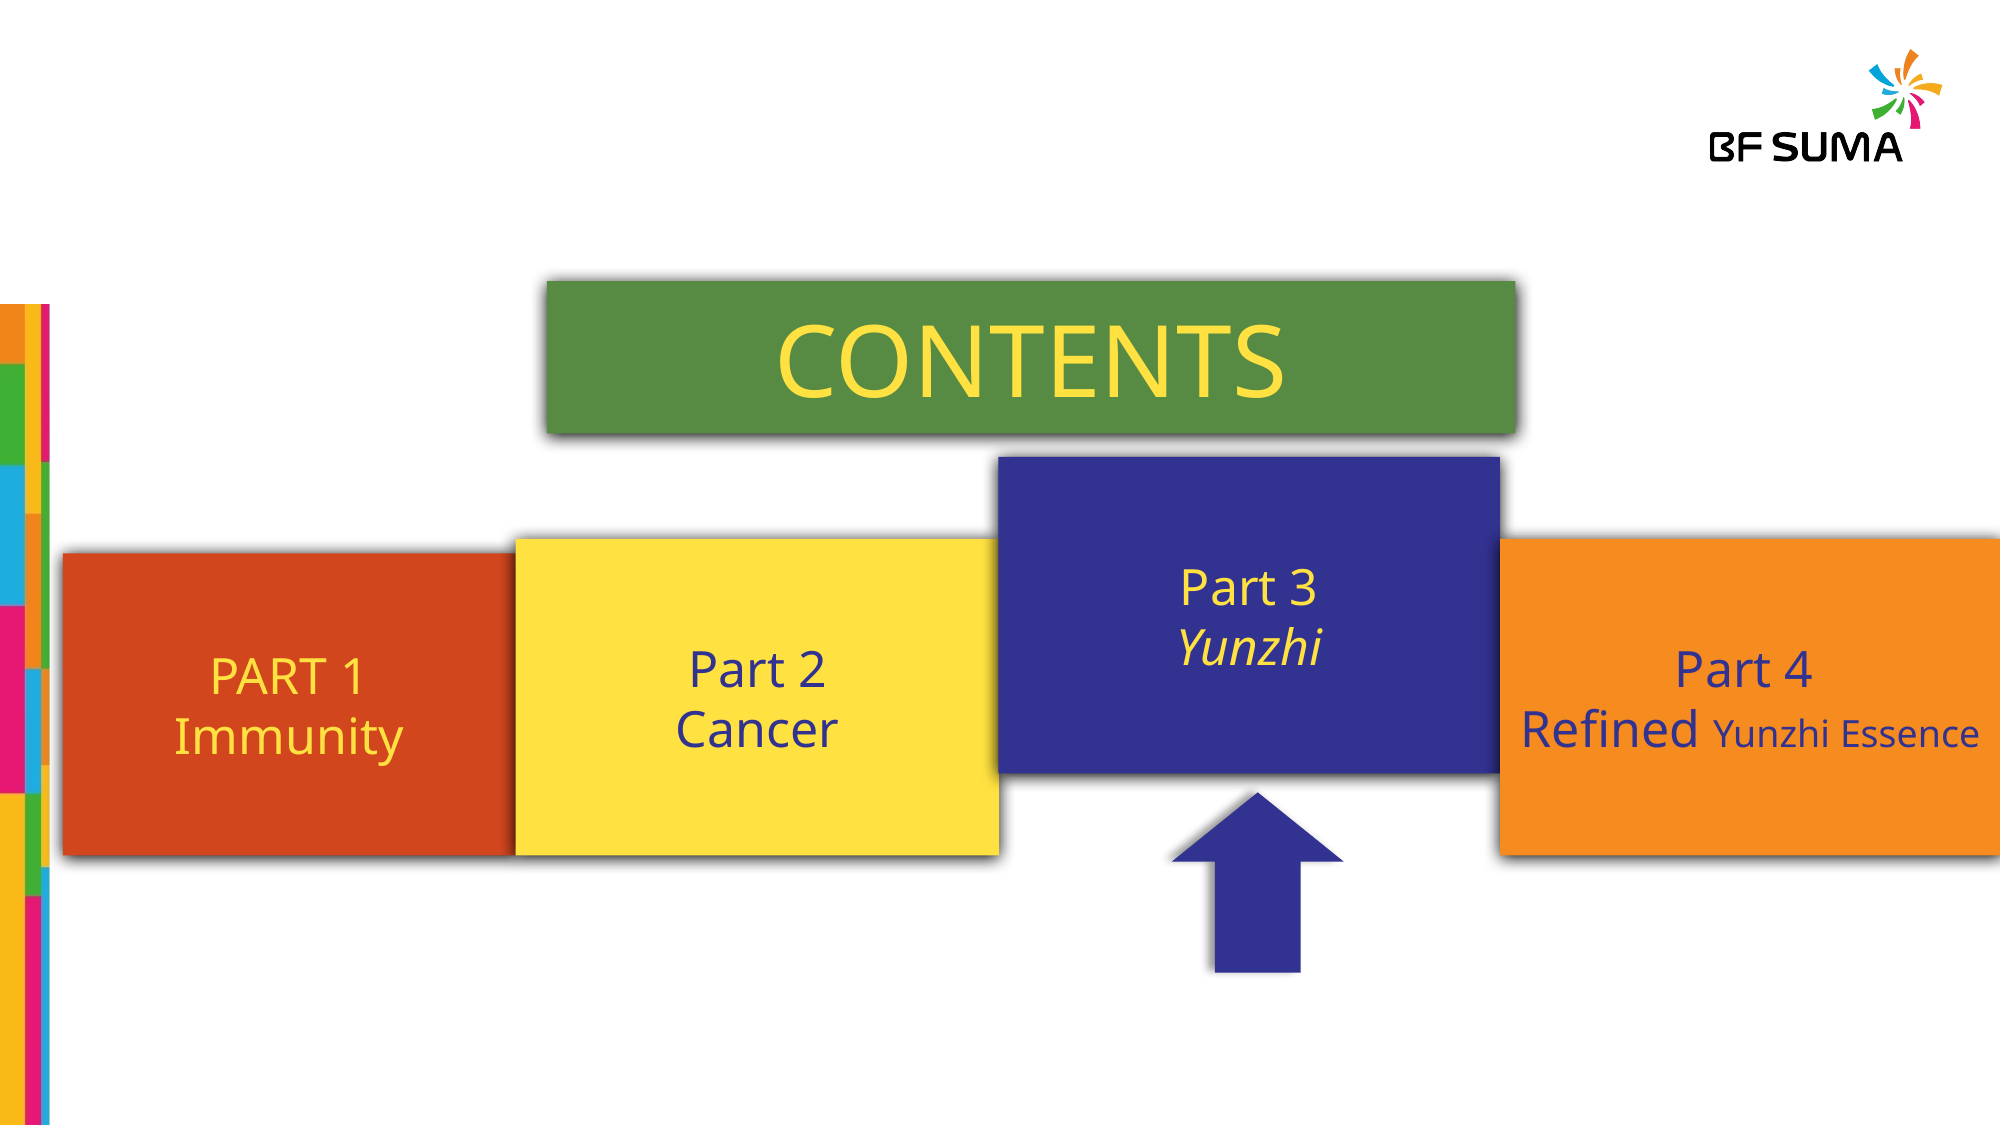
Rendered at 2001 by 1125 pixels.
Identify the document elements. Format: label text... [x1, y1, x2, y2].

text_box Part 4 Refined Yunzhi Essence [1499, 538, 2000, 856]
picture [1654, 37, 1977, 196]
picture [0, 304, 50, 1125]
text_box Part 3 Yunzhi [997, 456, 1501, 774]
text_box [1168, 791, 1347, 974]
text_box CONTENTS [546, 280, 1517, 434]
text_box Part 2 Cancer [515, 538, 1000, 856]
text_box PART 1 Immunity [62, 552, 501, 856]
